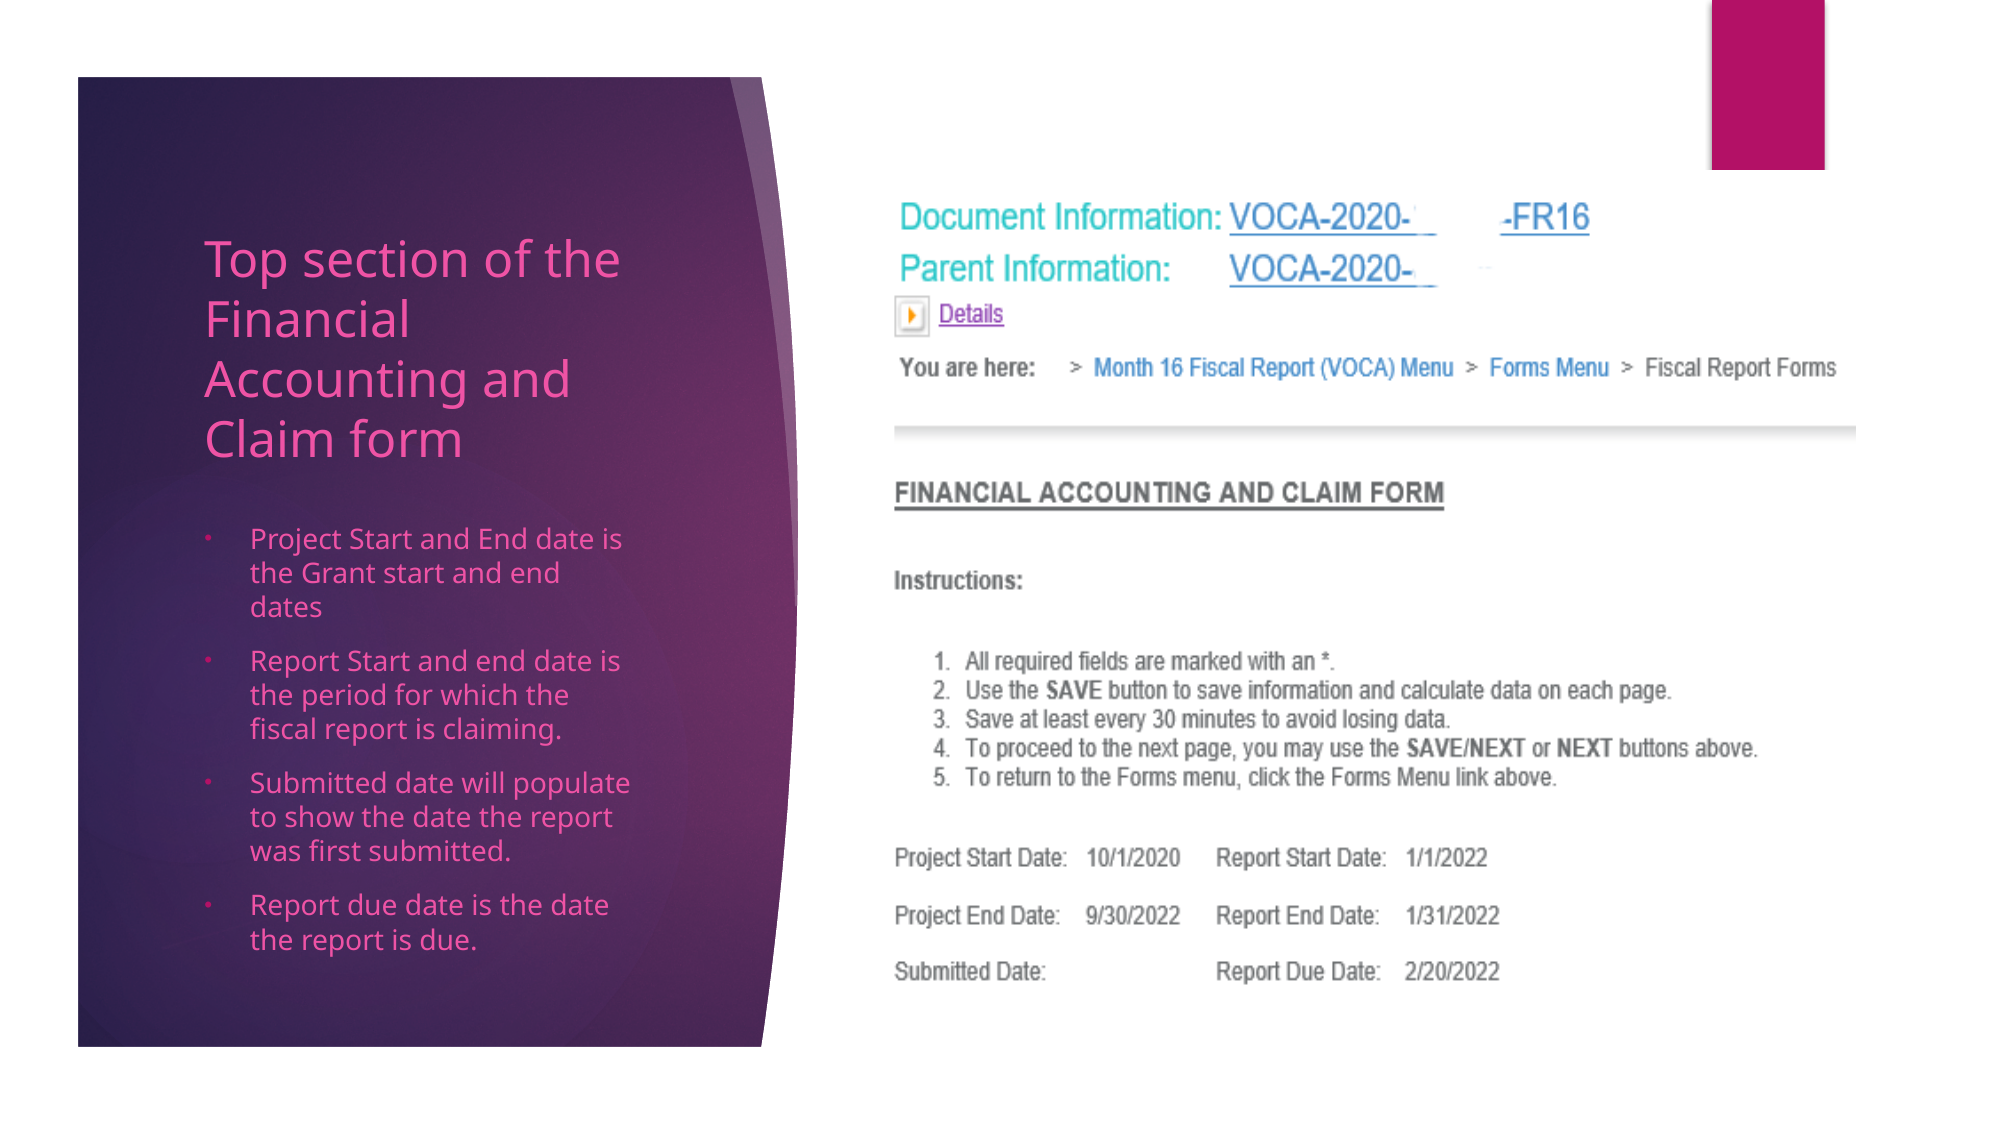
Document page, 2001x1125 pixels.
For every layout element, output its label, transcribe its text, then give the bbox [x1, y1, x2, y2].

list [892, 170, 1856, 989]
title Top section of the Financial Accounting and Claim form [189, 212, 648, 475]
list Project Start and End date is the Grant start and end dates Report Start and end date is the period for which the fiscal report is claiming. Submitted date will populate to show the date the report was first submitted. Report due date is the date the report is due. [189, 513, 648, 989]
